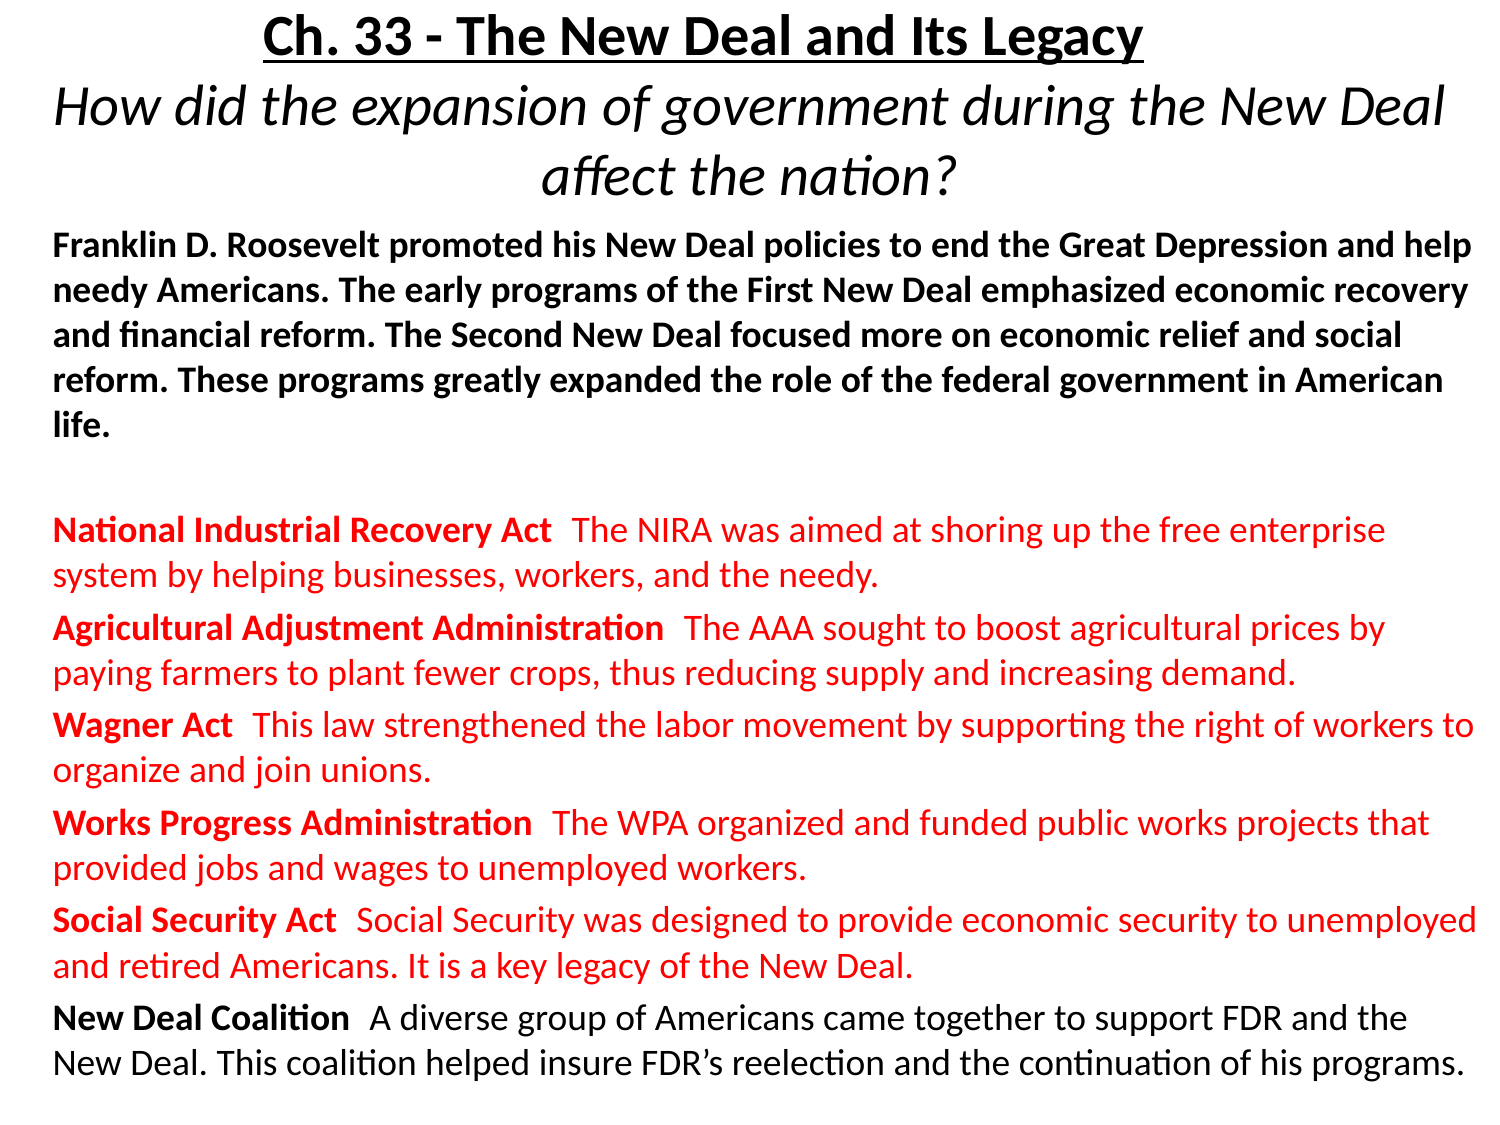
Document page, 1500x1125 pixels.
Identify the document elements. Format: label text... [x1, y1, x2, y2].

list Franklin D. Roosevelt promoted his New Deal policies to end the Great Depression and help needy Americans. The early programs of the First New Deal emphasized economic recovery and financial reform. The Second New Deal focused more on economic relief and social reform. These programs greatly expanded the role of the federal government in American life. National Industrial Recovery Act The NIRA was aimed at shoring up the free enterprise system by helping businesses, workers, and the needy. Agricultural Adjustment Administration The AAA sought to boost agricultural prices by paying farmers to plant fewer crops, thus reducing supply and increasing demand. Wagner Act This law strengthened the labor movement by supporting the right of workers to organize and join unions. Works Progress Administration The WPA organized and funded public works projects that provided jobs and wages to unemployed workers. Social Security Act Social Security was designed to provide economic security to unemployed and retired Americans. It is a key legacy of the New Deal. New Deal Coalition A diverse group of Americans came together to support FDR and the New Deal. This coalition helped insure FDR’s reelection and the continuation of his programs. [37, 212, 1500, 1125]
title Ch. 33 - The New Deal and Its Legacy How did the expansion of government during the New Deal affect the nation? [0, 50, 1500, 155]
